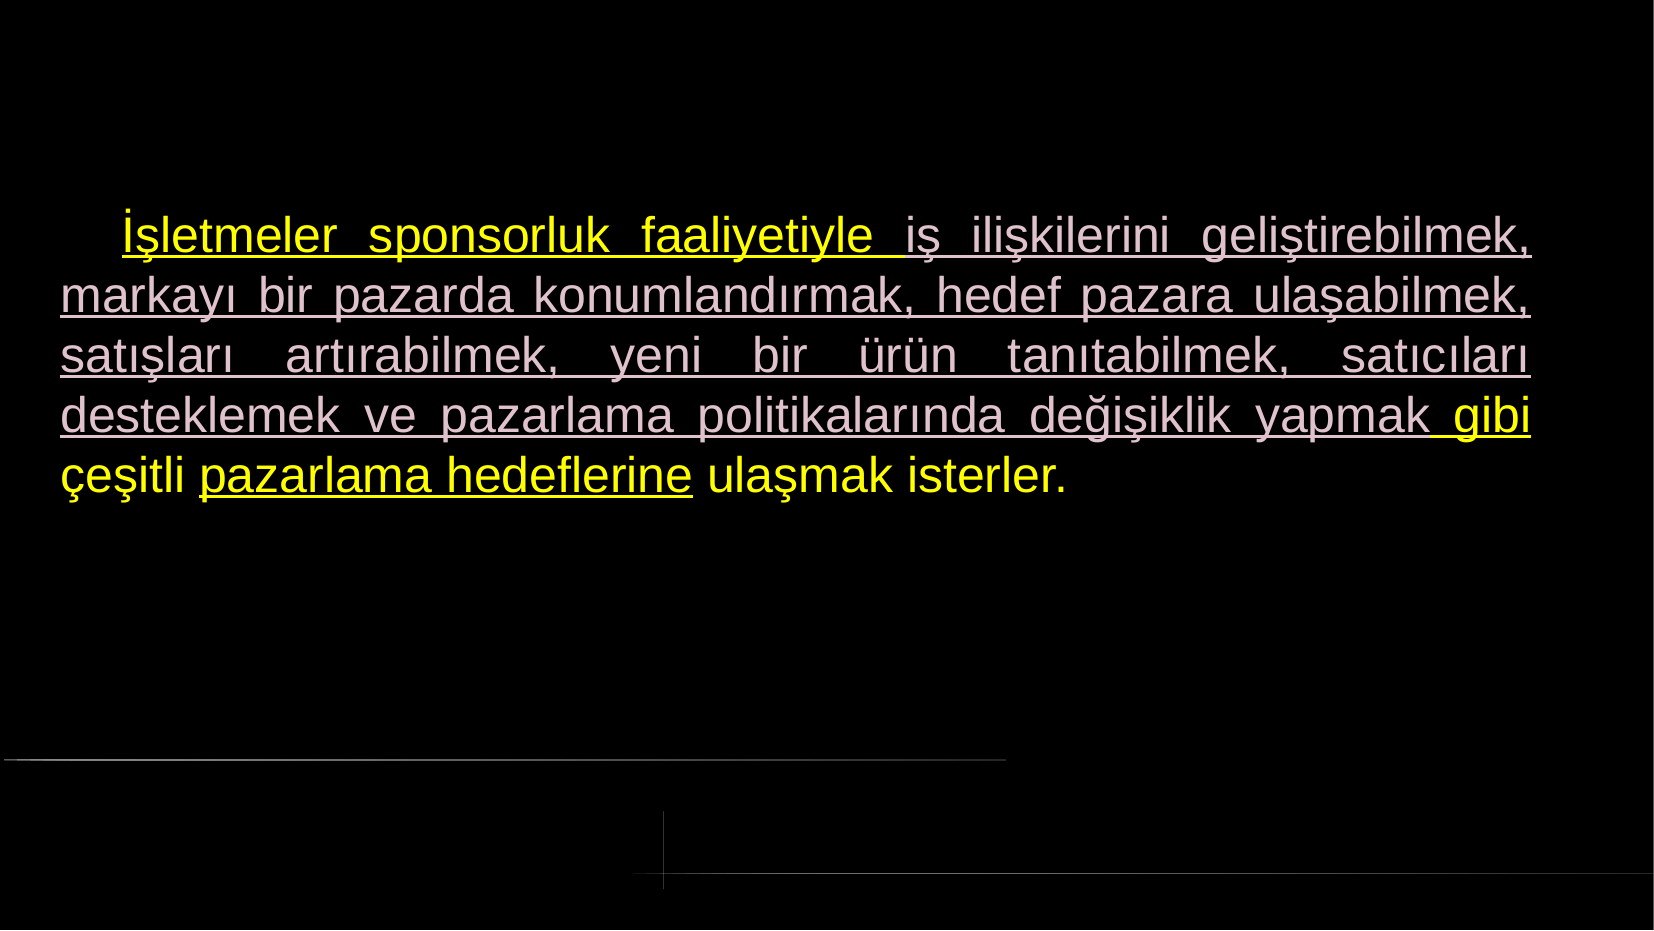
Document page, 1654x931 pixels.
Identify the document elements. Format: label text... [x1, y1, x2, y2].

list İşletmeler sponsorluk faaliyetiyle iş ilişkilerini geliştirebilmek, markayı bir pazarda konumlandırmak, hedef pazara ulaşabilmek, satışları artırabilmek, yeni bir ürün tanıtabilmek, satıcıları desteklemek ve pazarlama politikalarında değişiklik yapmak gibi çeşitli pazarlama hedeflerine ulaşmak isterler. [60, 22, 1532, 865]
